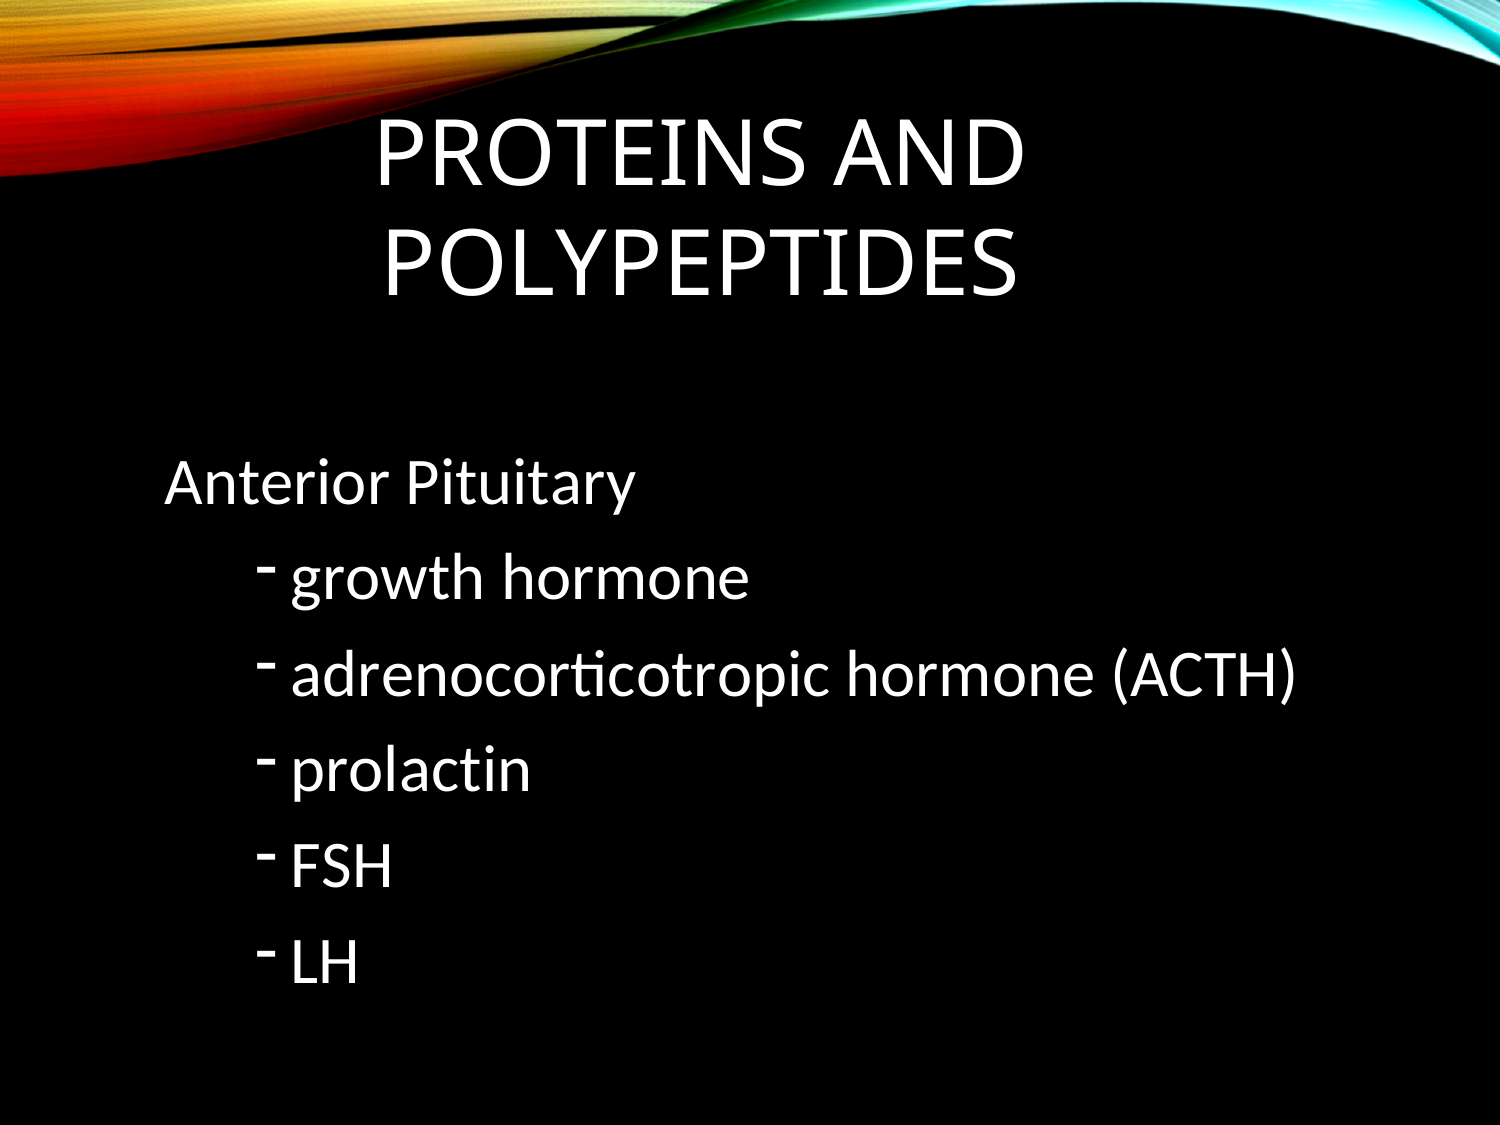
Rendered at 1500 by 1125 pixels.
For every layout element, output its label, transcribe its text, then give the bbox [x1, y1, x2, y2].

text_box Anterior Pituitary growth hormone adrenocorticotropic hormone (ACTH) prolactin FSH LH [162, 437, 1387, 998]
picture [0, 0, 1500, 178]
title Proteins and Polypeptides [162, 49, 1209, 314]
